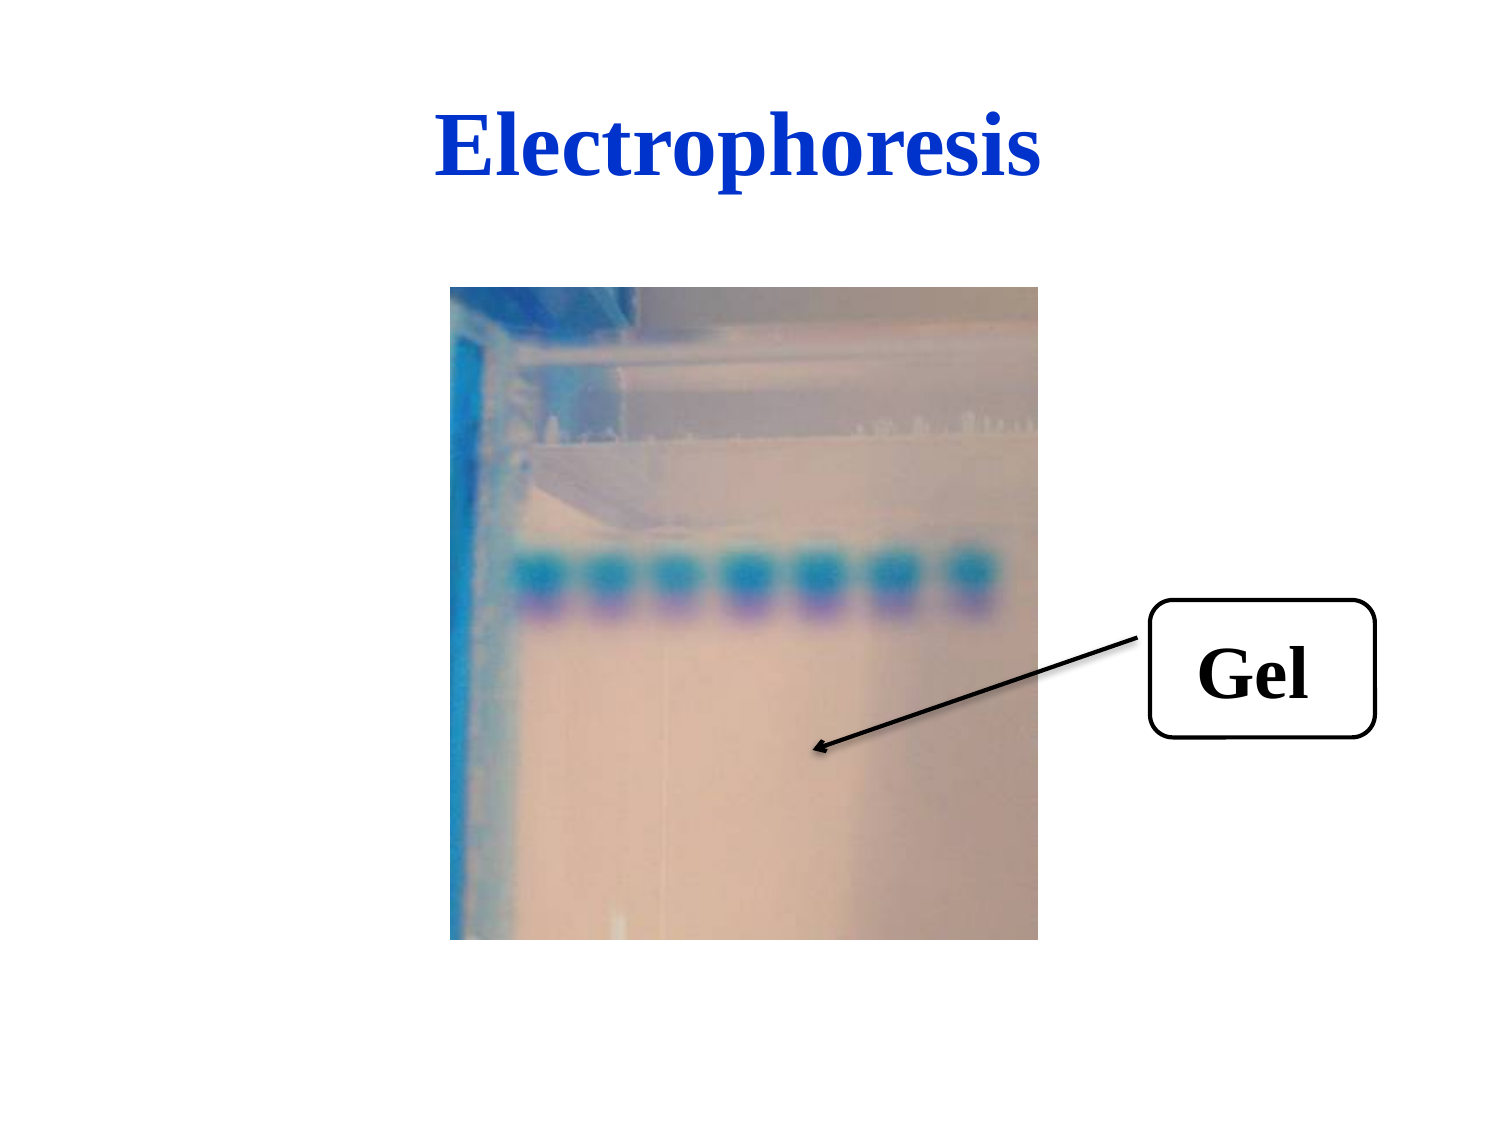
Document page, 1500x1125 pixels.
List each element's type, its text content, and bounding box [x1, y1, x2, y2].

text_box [812, 637, 1138, 751]
text_box Gel [1147, 597, 1378, 740]
title Electrophoresis [75, 45, 1425, 233]
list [449, 287, 1038, 941]
